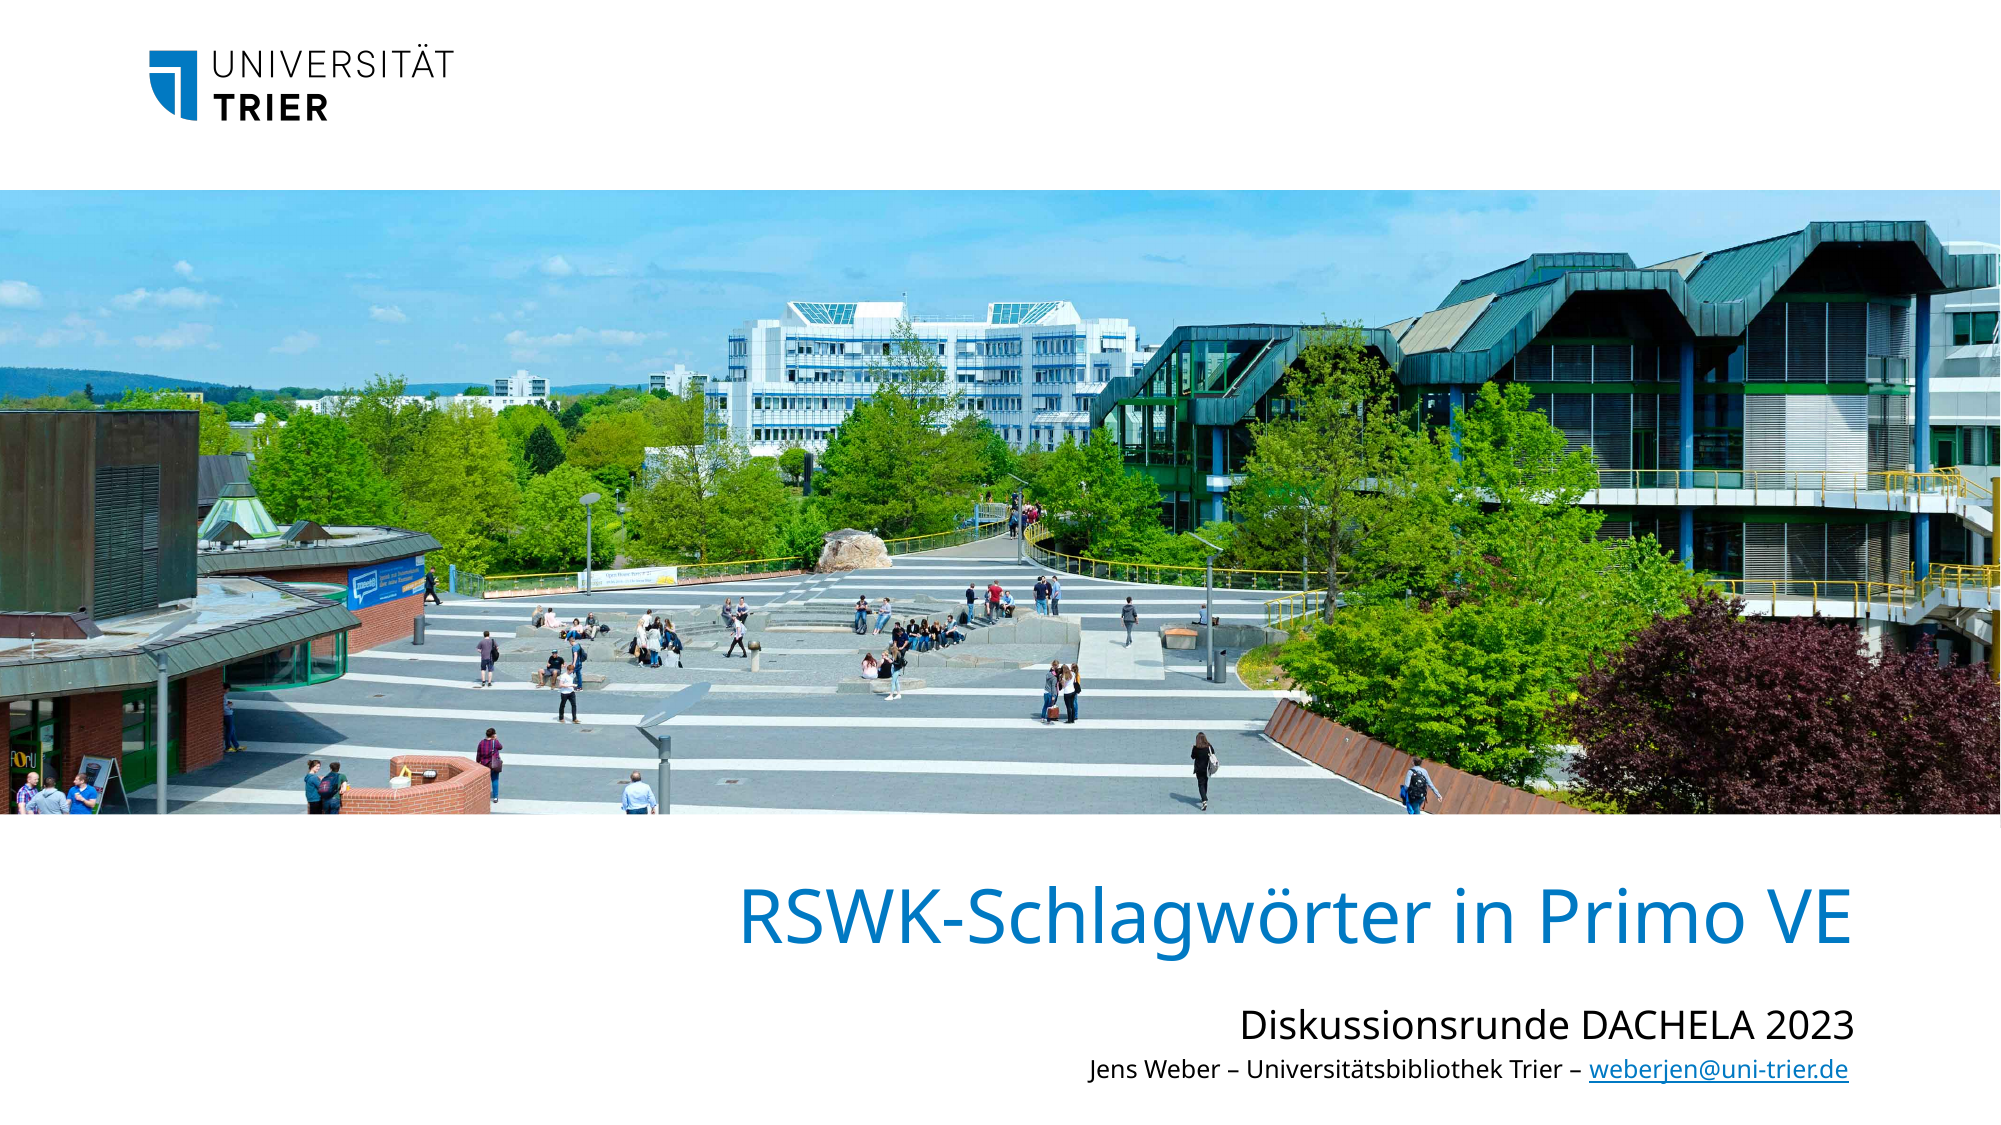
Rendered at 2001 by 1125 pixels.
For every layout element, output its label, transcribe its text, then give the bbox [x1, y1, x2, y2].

picture [123, 24, 480, 147]
title RSWK-Schlagwörter in Primo VE [0, 828, 2000, 976]
picture [0, 190, 2001, 828]
subtitle Diskussionsrunde DACHELA 2023 Jens Weber – Universitätsbibliothek Trier – weberjen@uni-trier.de [0, 976, 2000, 1125]
